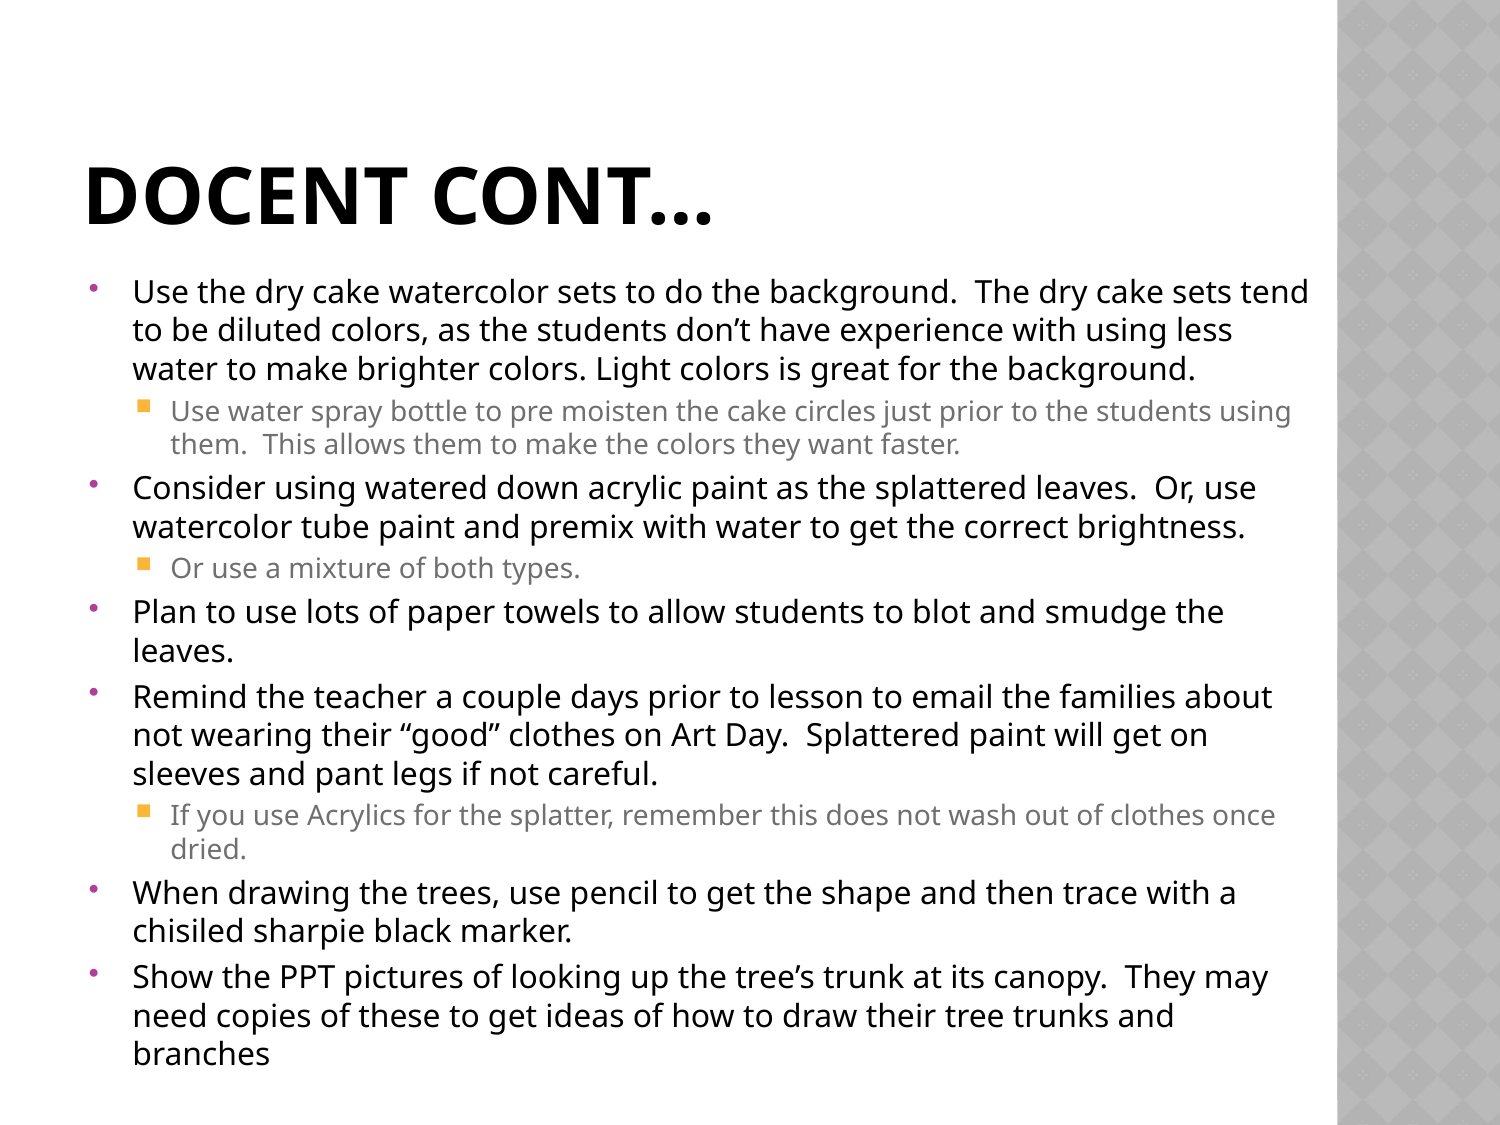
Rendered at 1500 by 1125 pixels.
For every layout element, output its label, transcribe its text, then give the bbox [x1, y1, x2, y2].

list Use the dry cake watercolor sets to do the background. The dry cake sets tend to be diluted colors, as the students don’t have experience with using less water to make brighter colors. Light colors is great for the background. Use water spray bottle to pre moisten the cake circles just prior to the students using them. This allows them to make the colors they want faster. Consider using watered down acrylic paint as the splattered leaves. Or, use watercolor tube paint and premix with water to get the correct brightness. Or use a mixture of both types. Plan to use lots of paper towels to allow students to blot and smudge the leaves. Remind the teacher a couple days prior to lesson to email the families about not wearing their “good” clothes on Art Day. Splattered paint will get on sleeves and pant legs if not careful. If you use Acrylics for the splatter, remember this does not wash out of clothes once dried. When drawing the trees, use pencil to get the shape and then trace with a chisiled sharpie black marker. Show the PPT pictures of looking up the tree’s trunk at its canopy. They may need copies of these to get ideas of how to draw their tree trunks and branches [75, 264, 1325, 1088]
title Docent cont… [75, 52, 1263, 240]
